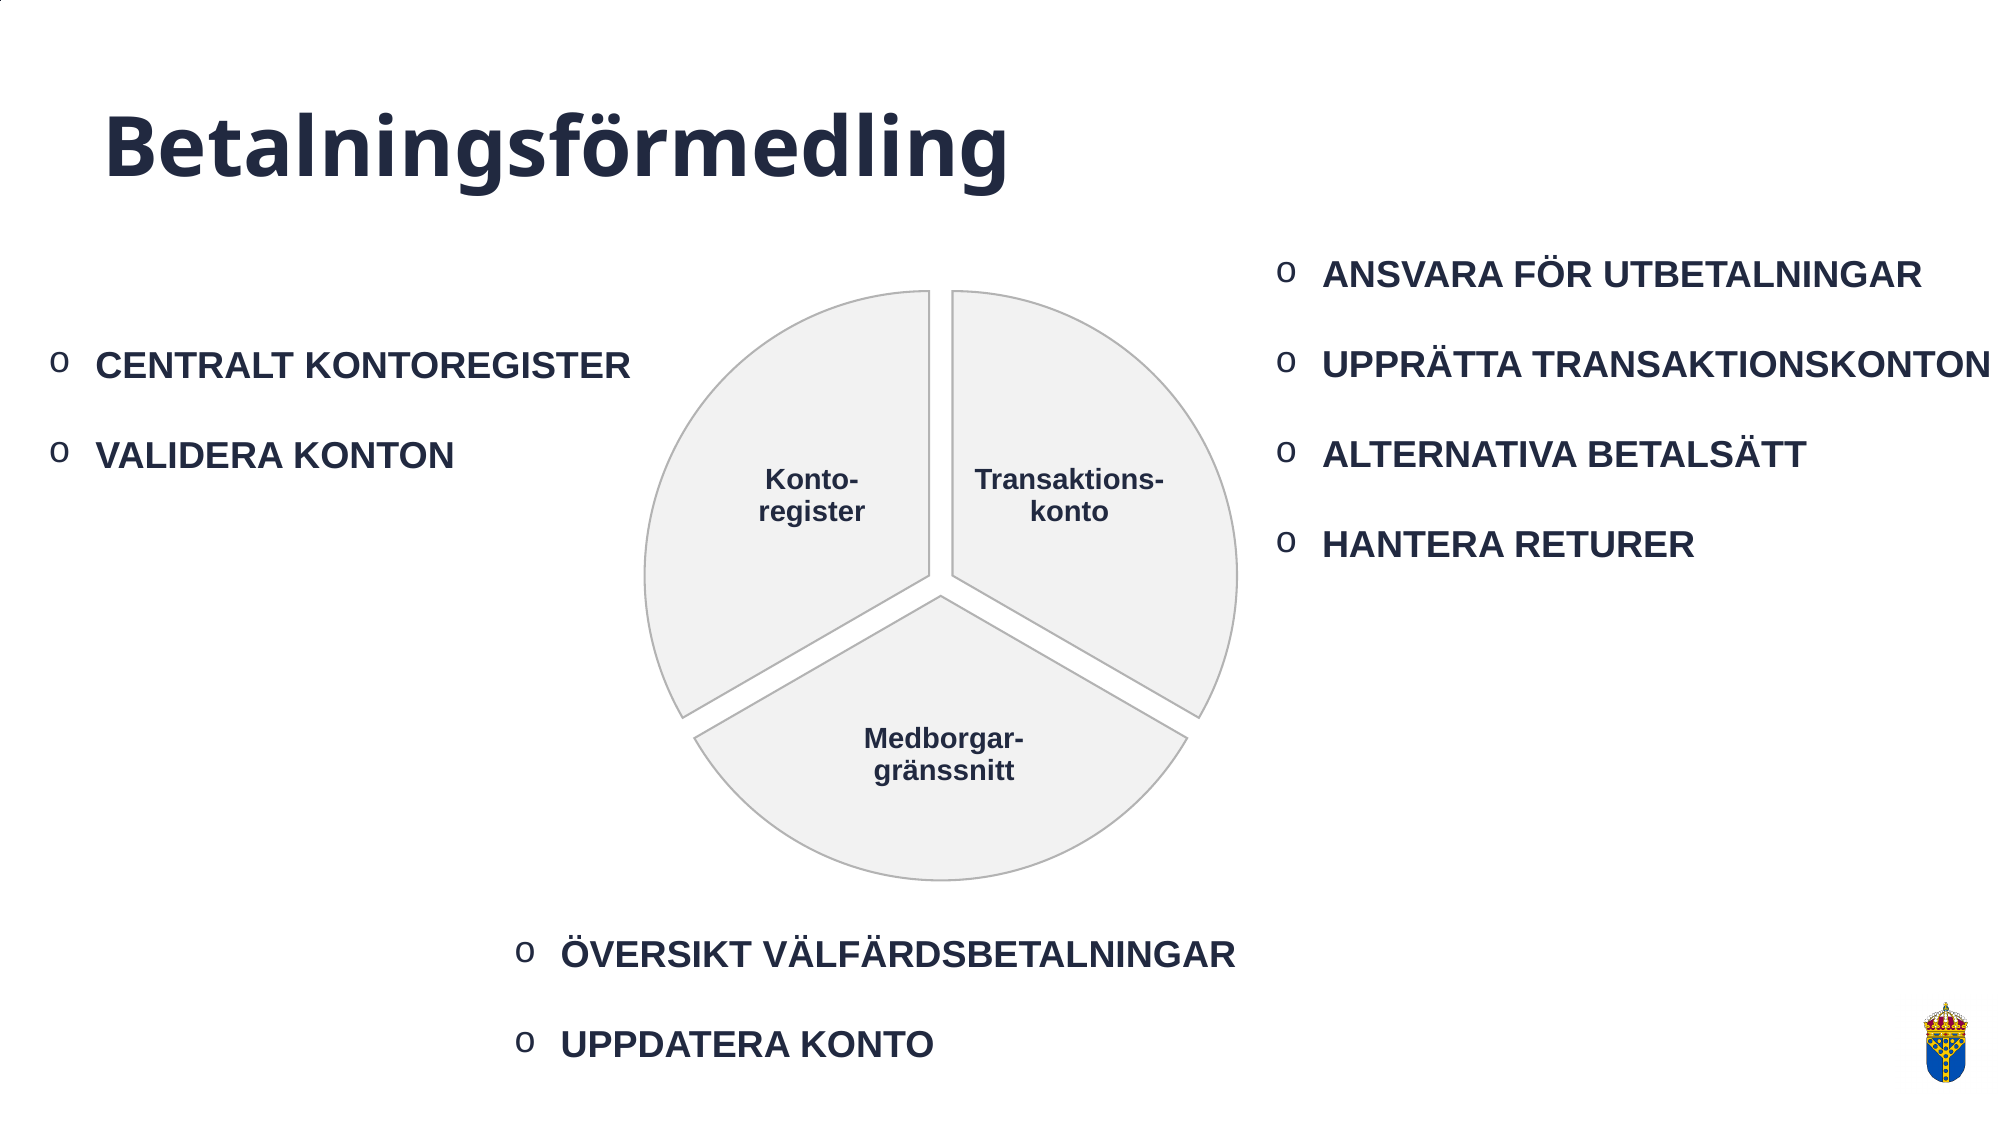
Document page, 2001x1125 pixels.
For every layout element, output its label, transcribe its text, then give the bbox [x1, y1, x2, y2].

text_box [644, 291, 1237, 881]
text_box ANSVARA FÖR UTBETALNINGAR UPPRÄTTA TRANSAKTIONSKONTON ALTERNATIVA BETALSÄTT HANTERA RETURER [1260, 242, 2000, 573]
title Betalningsförmedling [102, 59, 1898, 228]
text_box ÖVERSIKT VÄLFÄRDSBETALNINGAR UPPDATERA KONTO [499, 878, 1383, 1118]
text_box CENTRALT KONTOREGISTER VALIDERA KONTON [33, 333, 644, 483]
picture [1895, 994, 1998, 1094]
